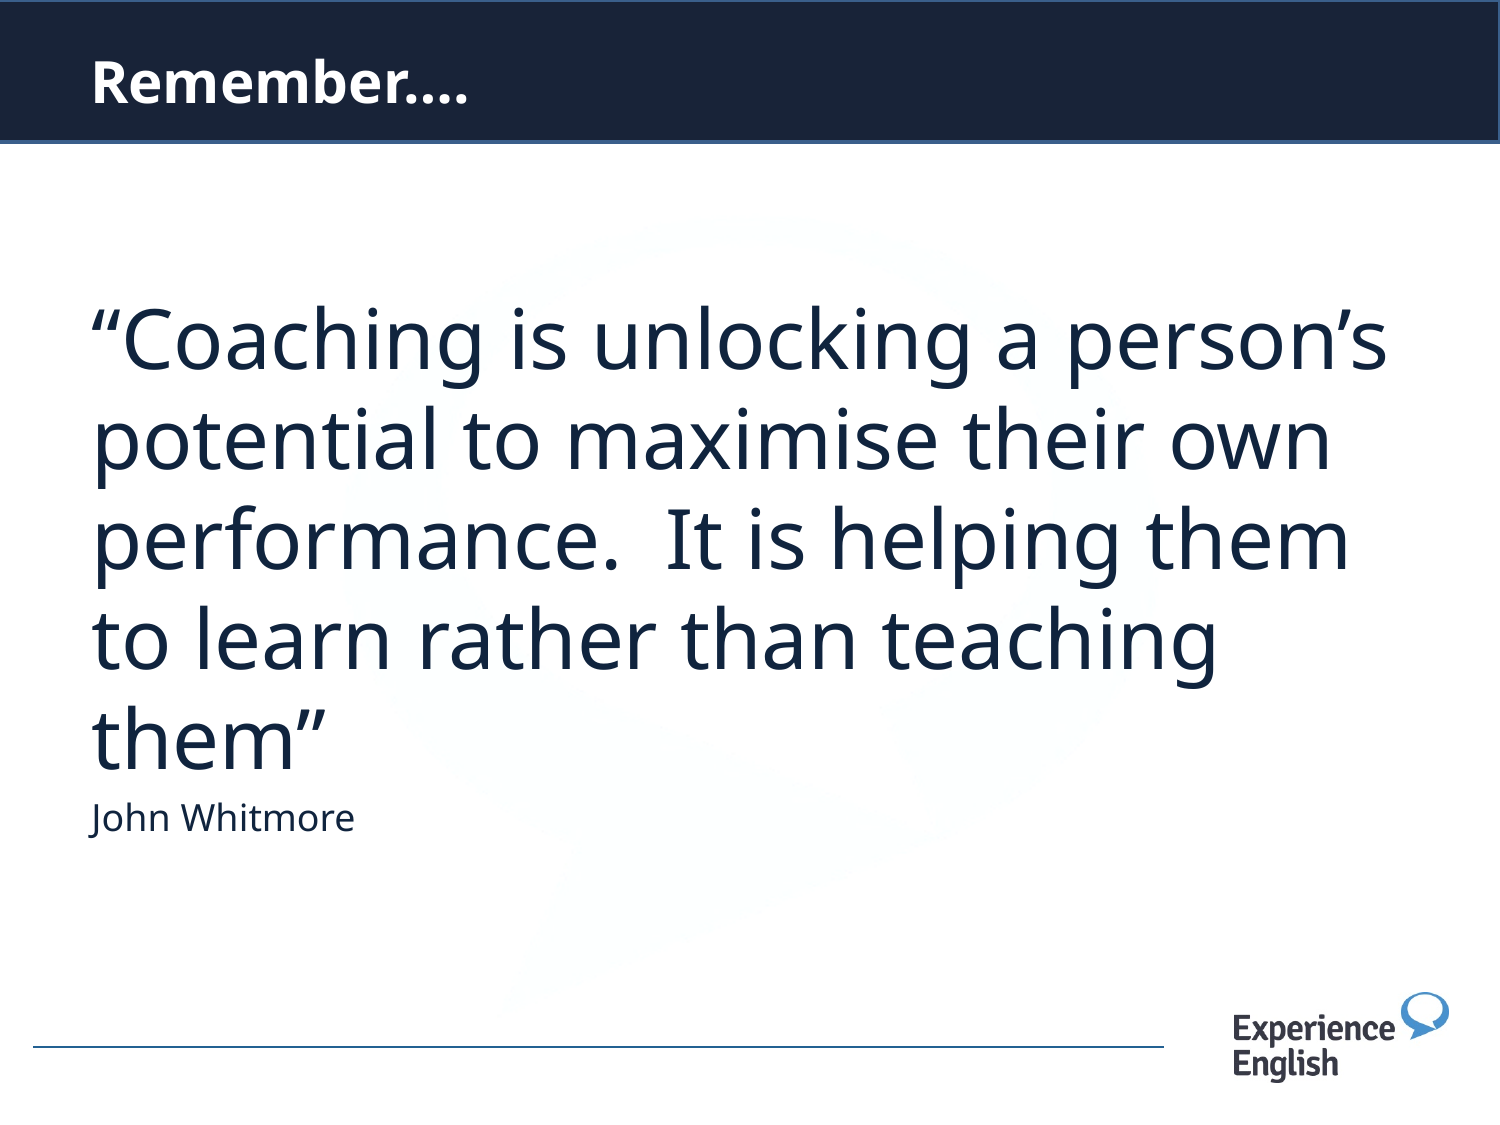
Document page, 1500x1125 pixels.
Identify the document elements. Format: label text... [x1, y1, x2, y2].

title Remember…. [75, 19, 1425, 142]
list “Coaching is unlocking a person’s potential to maximise their own performance. It is helping them to learn rather than teaching them” John Whitmore [76, 278, 1427, 1022]
picture [1234, 992, 1449, 1083]
